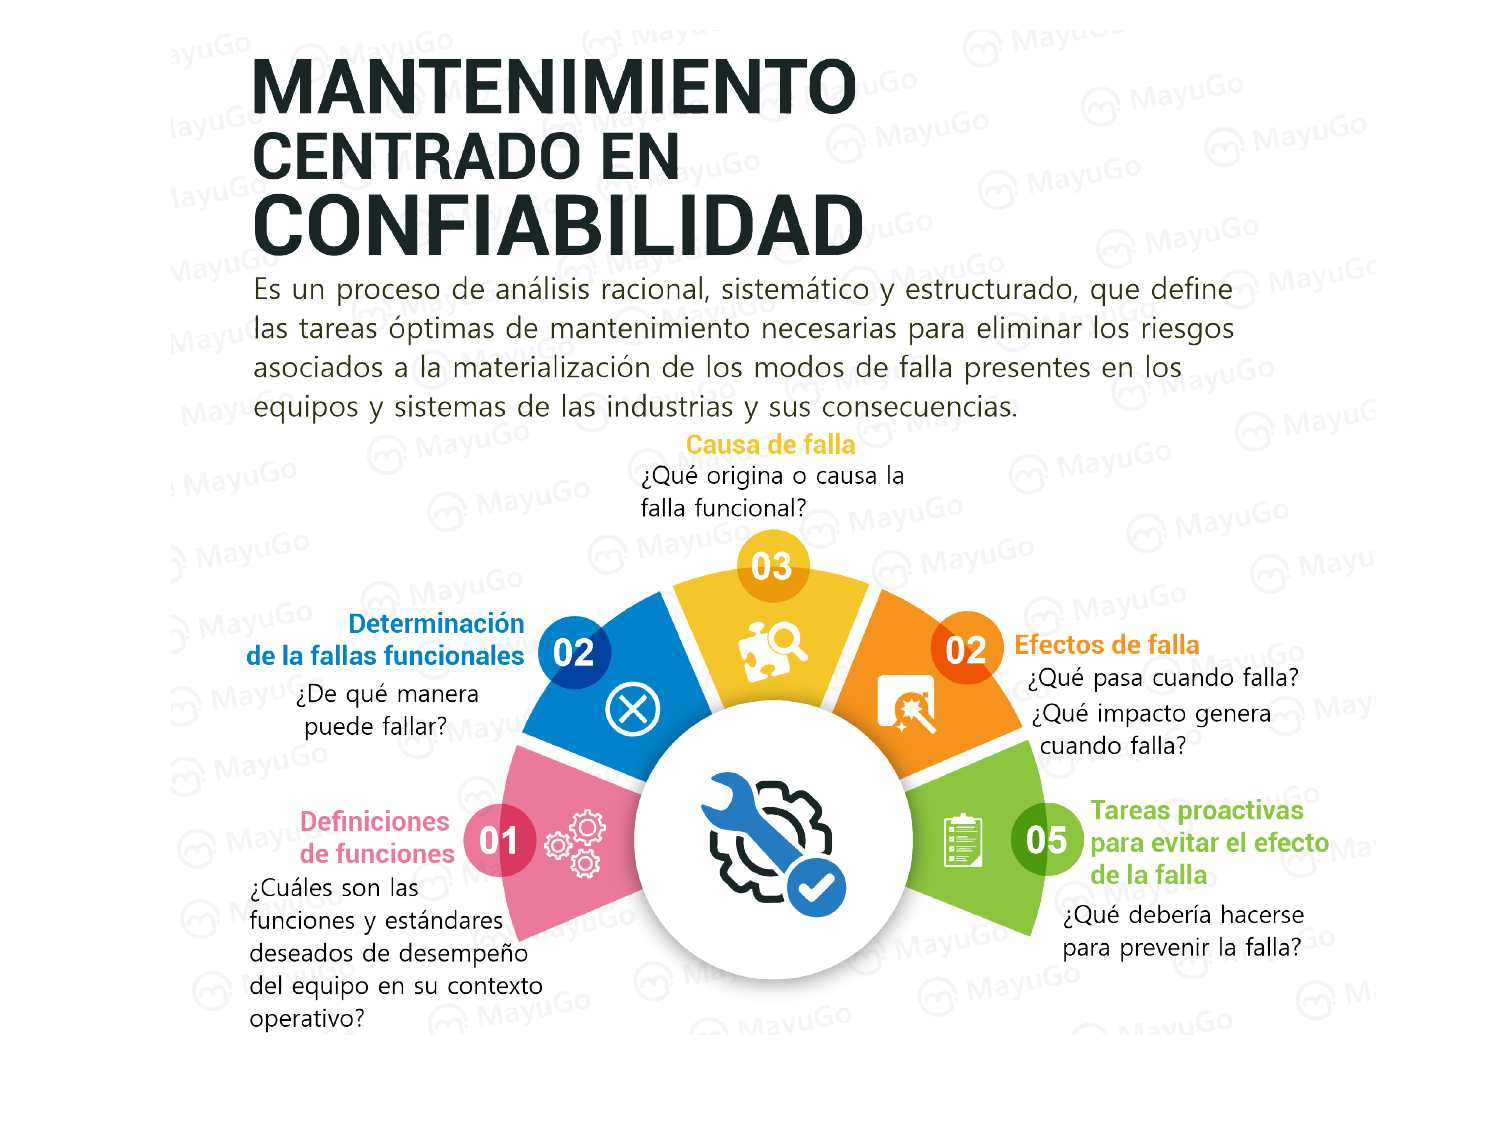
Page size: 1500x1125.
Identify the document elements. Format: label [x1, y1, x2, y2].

picture [170, 30, 1376, 1036]
